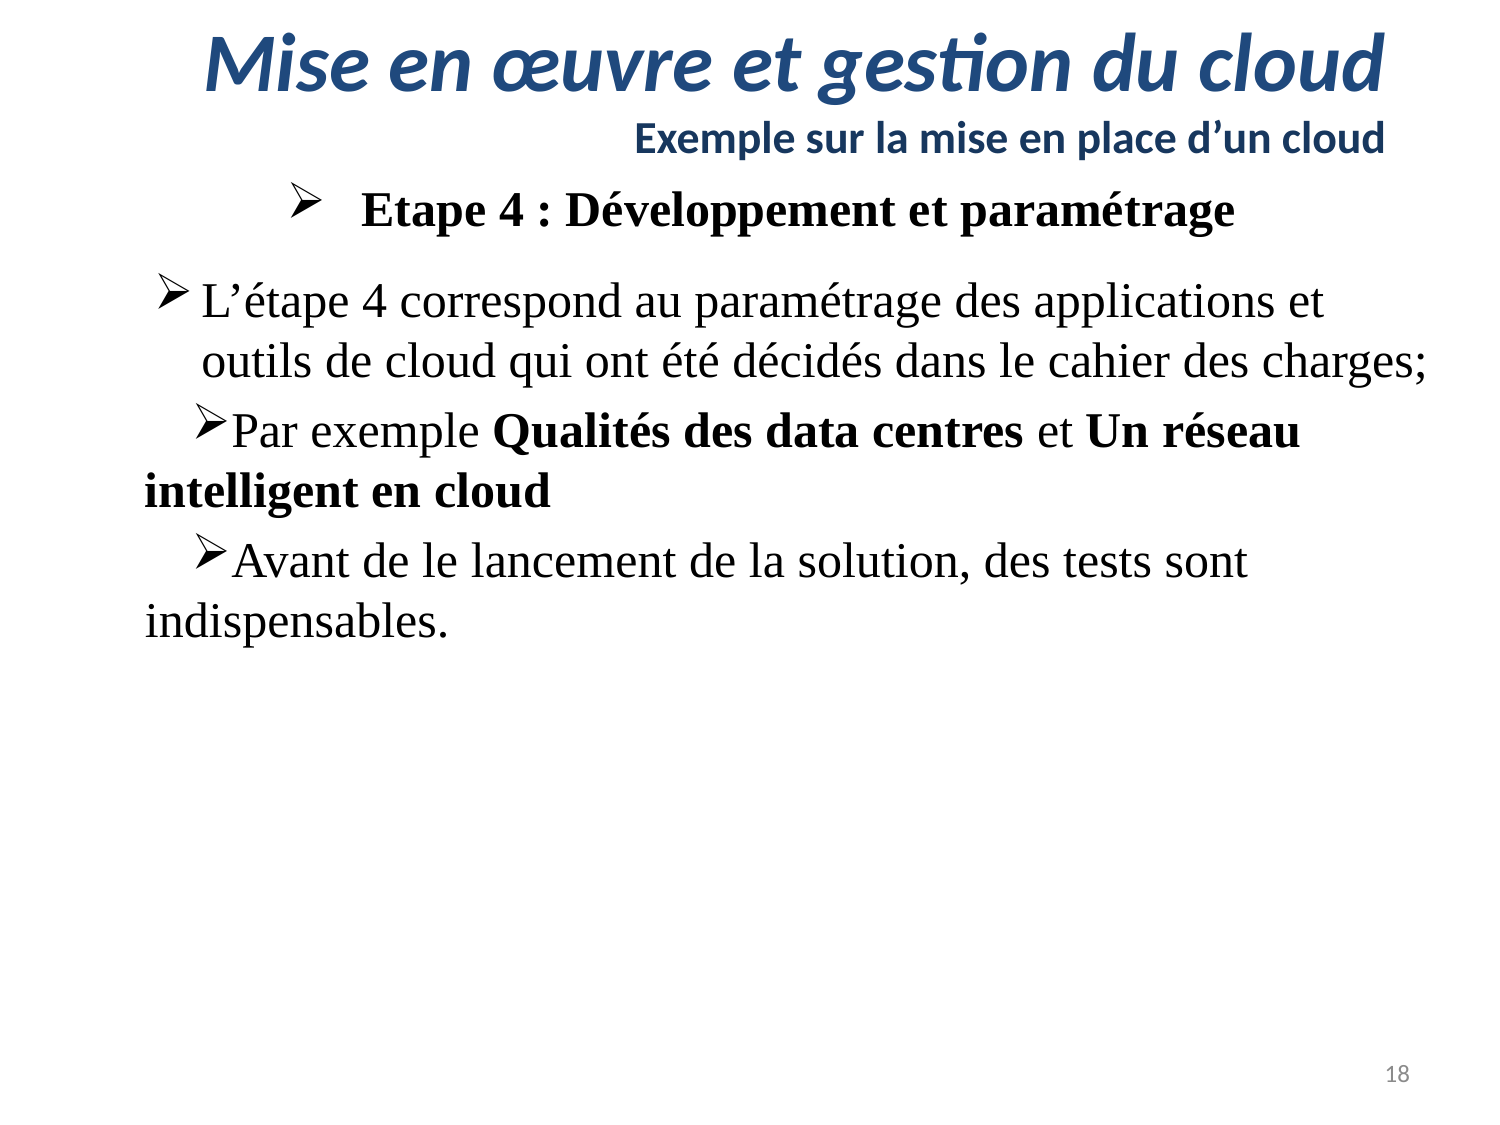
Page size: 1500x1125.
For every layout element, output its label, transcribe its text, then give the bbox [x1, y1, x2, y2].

title Mise en œuvre et gestion du cloud Exemple sur la mise en place d’un cloud [51, 0, 1402, 180]
slide_number 18 [1074, 1042, 1425, 1103]
text_box Etape 4 : Développement et paramétrage [73, 169, 1449, 245]
list L’étape 4 correspond au paramétrage des applications et outils de cloud qui ont été décidés dans le cahier des charges; Par exemple Qualités des data centres et Un réseau intelligent en cloud Avant de le lancement de la solution, des tests sont indispensables. [73, 170, 1476, 1115]
